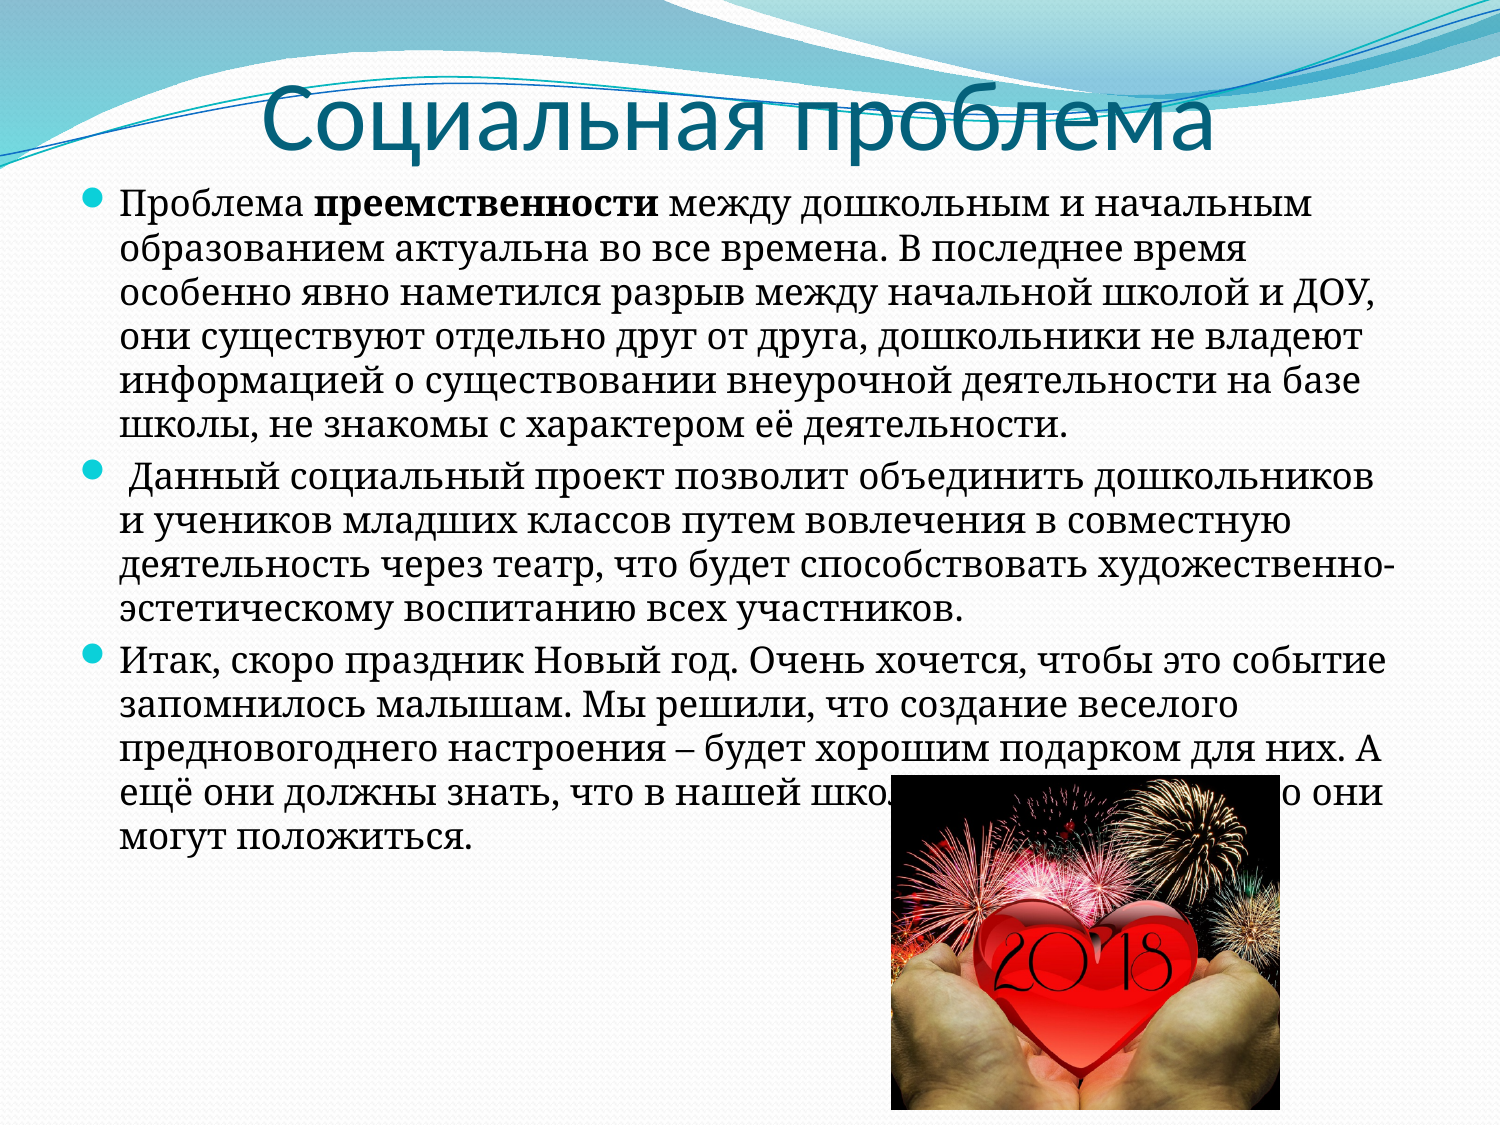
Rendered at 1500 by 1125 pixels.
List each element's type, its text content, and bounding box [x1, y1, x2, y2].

title Социальная проблема [64, 42, 1415, 171]
list Проблема преемственности между дошкольным и начальным образованием актуальна во все времена. В последнее время особенно явно наметился разрыв между начальной школой и ДОУ, они существуют отдельно друг от друга, дошкольники не владеют информацией о существовании внеурочной деятельности на базе школы, не знакомы с характером её деятельности. Данный социальный проект позволит объединить дошкольников и учеников младших классов путем вовлечения в совместную деятельность через театр, что будет способствовать художественно-эстетическому воспитанию всех участников. Итак, скоро праздник Новый год. Очень хочется, чтобы это событие запомнилось малышам. Мы решили, что создание веселого предновогоднего настроения – будет хорошим подарком для них. А ещё они должны знать, что в нашей школе есть мы, те, на кого они могут положиться. [64, 172, 1425, 929]
picture [891, 774, 1280, 1110]
